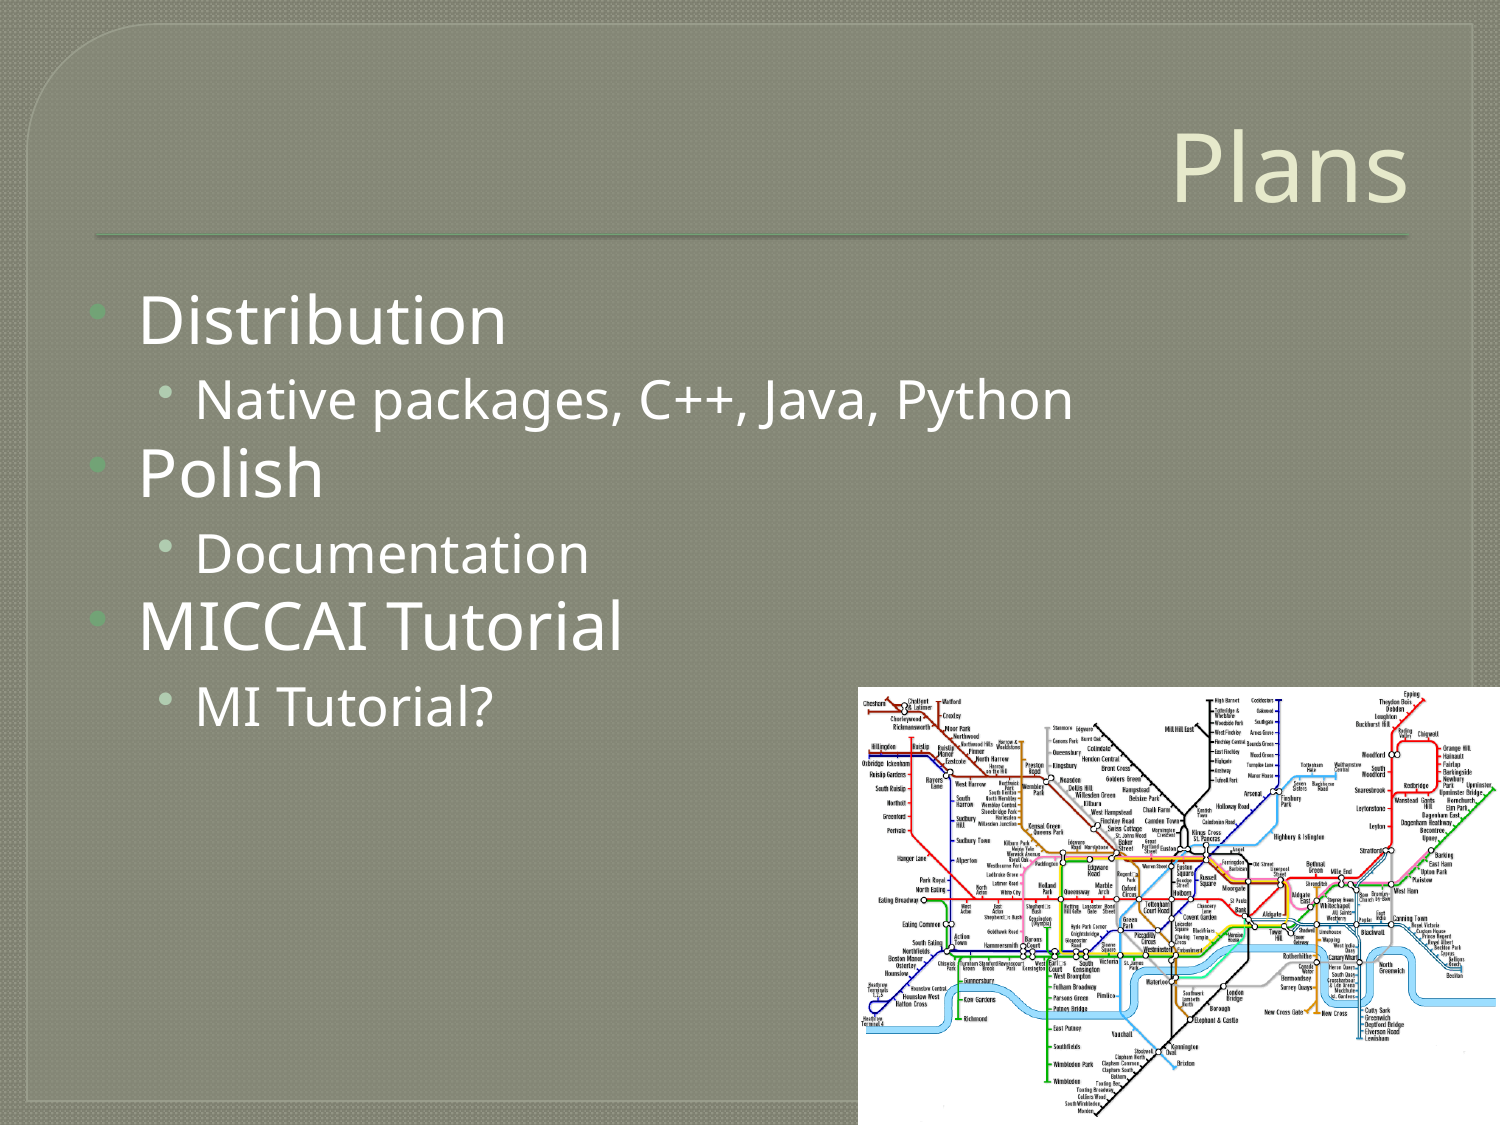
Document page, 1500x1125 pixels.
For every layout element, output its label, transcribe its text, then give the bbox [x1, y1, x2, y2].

picture [857, 687, 1500, 1125]
title Plans [75, 41, 1425, 230]
list Distribution Native packages, C++, Java, Python Polish Documentation MICCAI Tutorial MI Tutorial? [75, 270, 1425, 1013]
